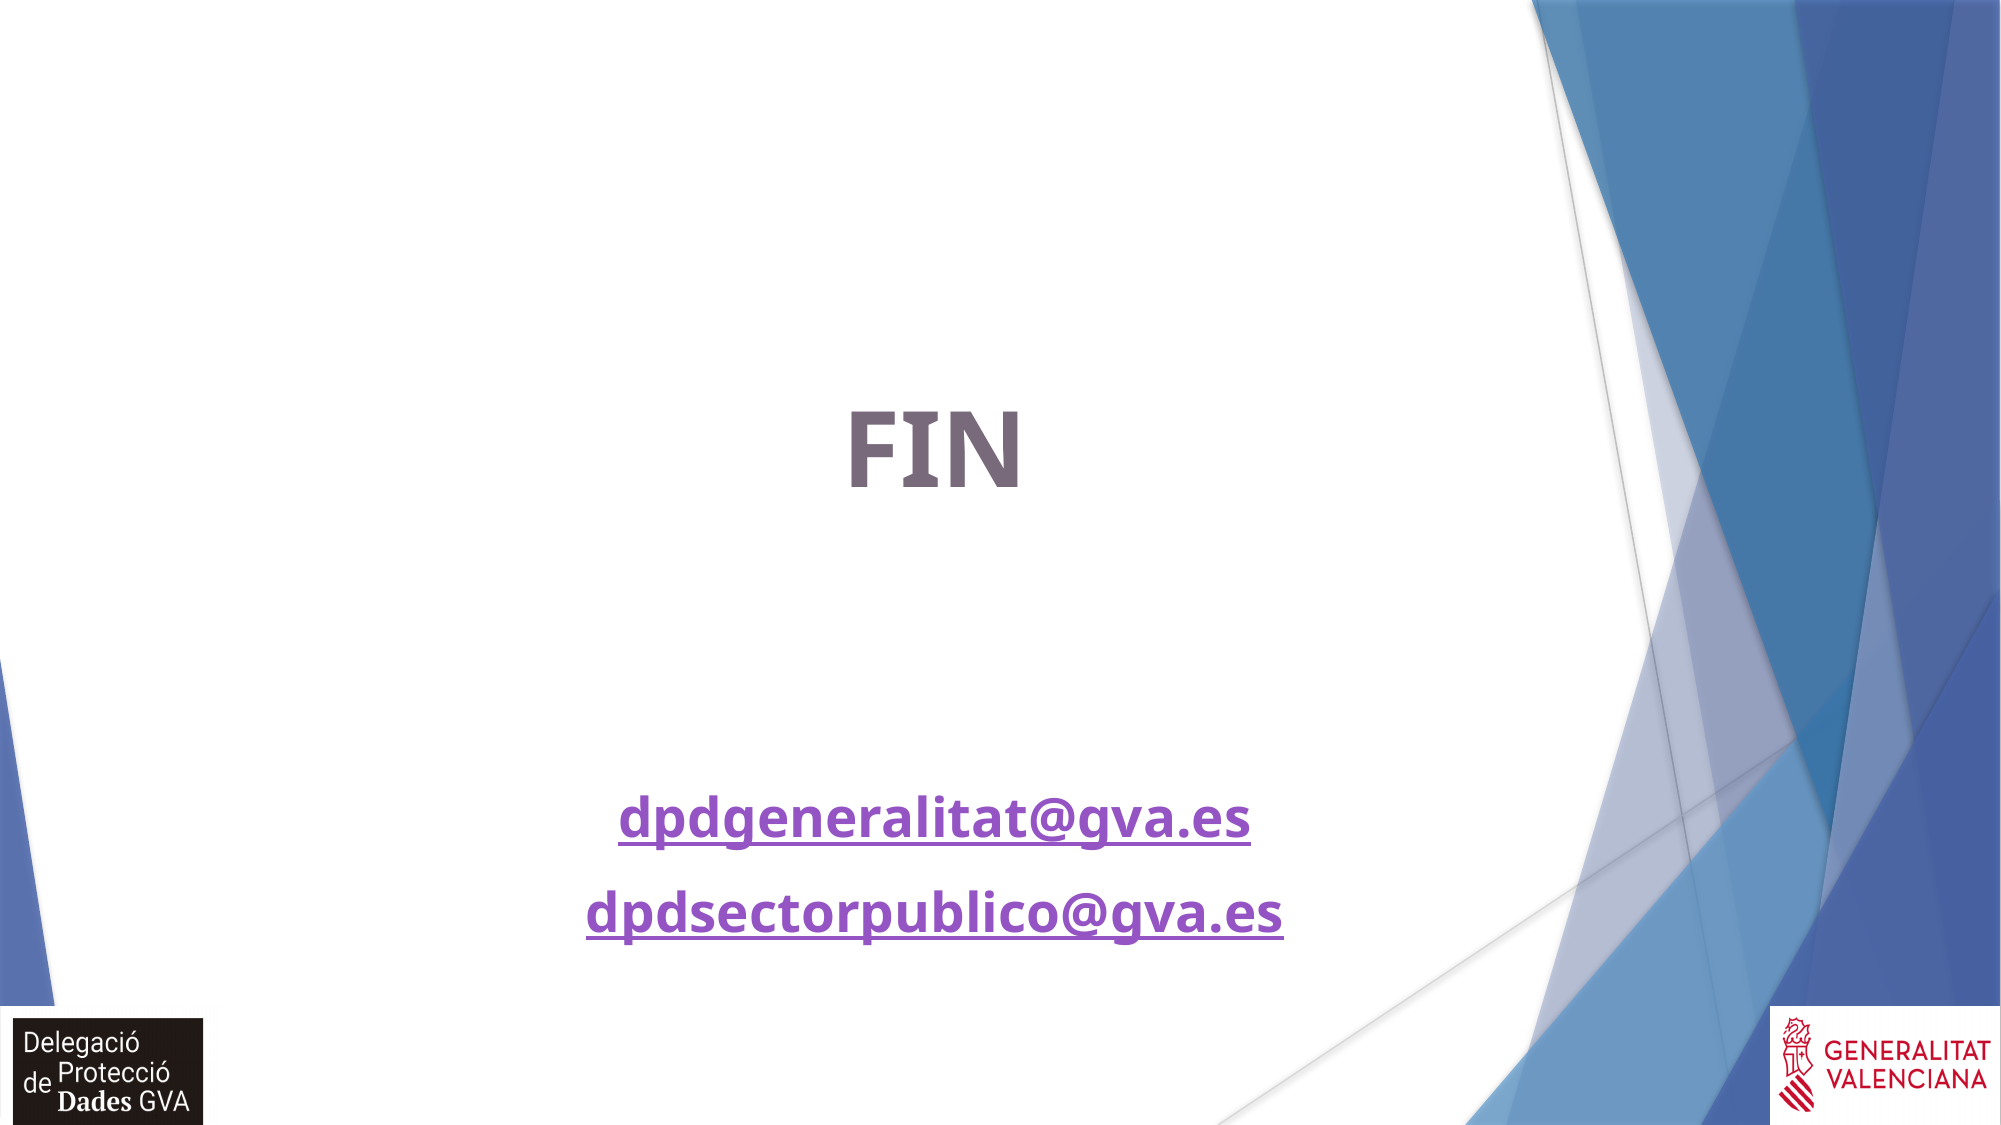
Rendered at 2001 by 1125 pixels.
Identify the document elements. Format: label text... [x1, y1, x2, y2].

picture [0, 1006, 221, 1125]
text_box FIN dpdgeneralitat@gva.es dpdsectorpublico@gva.es [229, 188, 1641, 965]
picture [1770, 1005, 2000, 1125]
